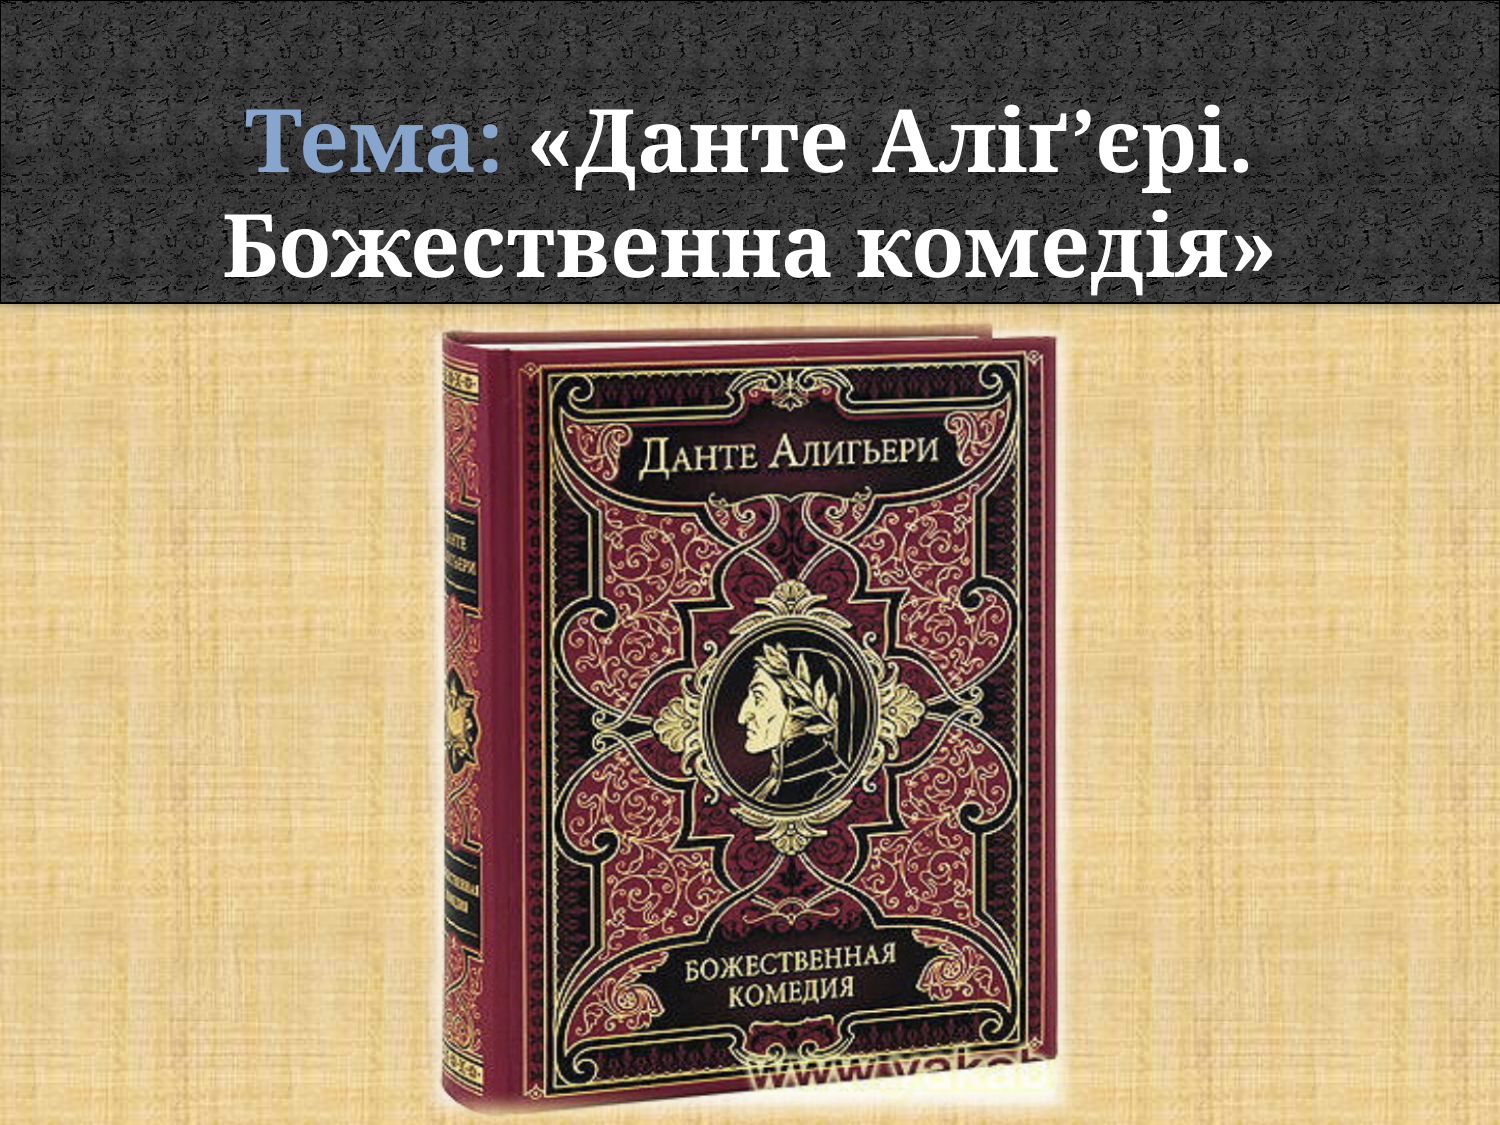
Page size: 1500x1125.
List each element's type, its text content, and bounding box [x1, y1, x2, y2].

title Тема: «Данте Аліґ’єрі. Божественна комедія» [0, 0, 1500, 304]
picture [0, 304, 1500, 1125]
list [421, 316, 1080, 1124]
